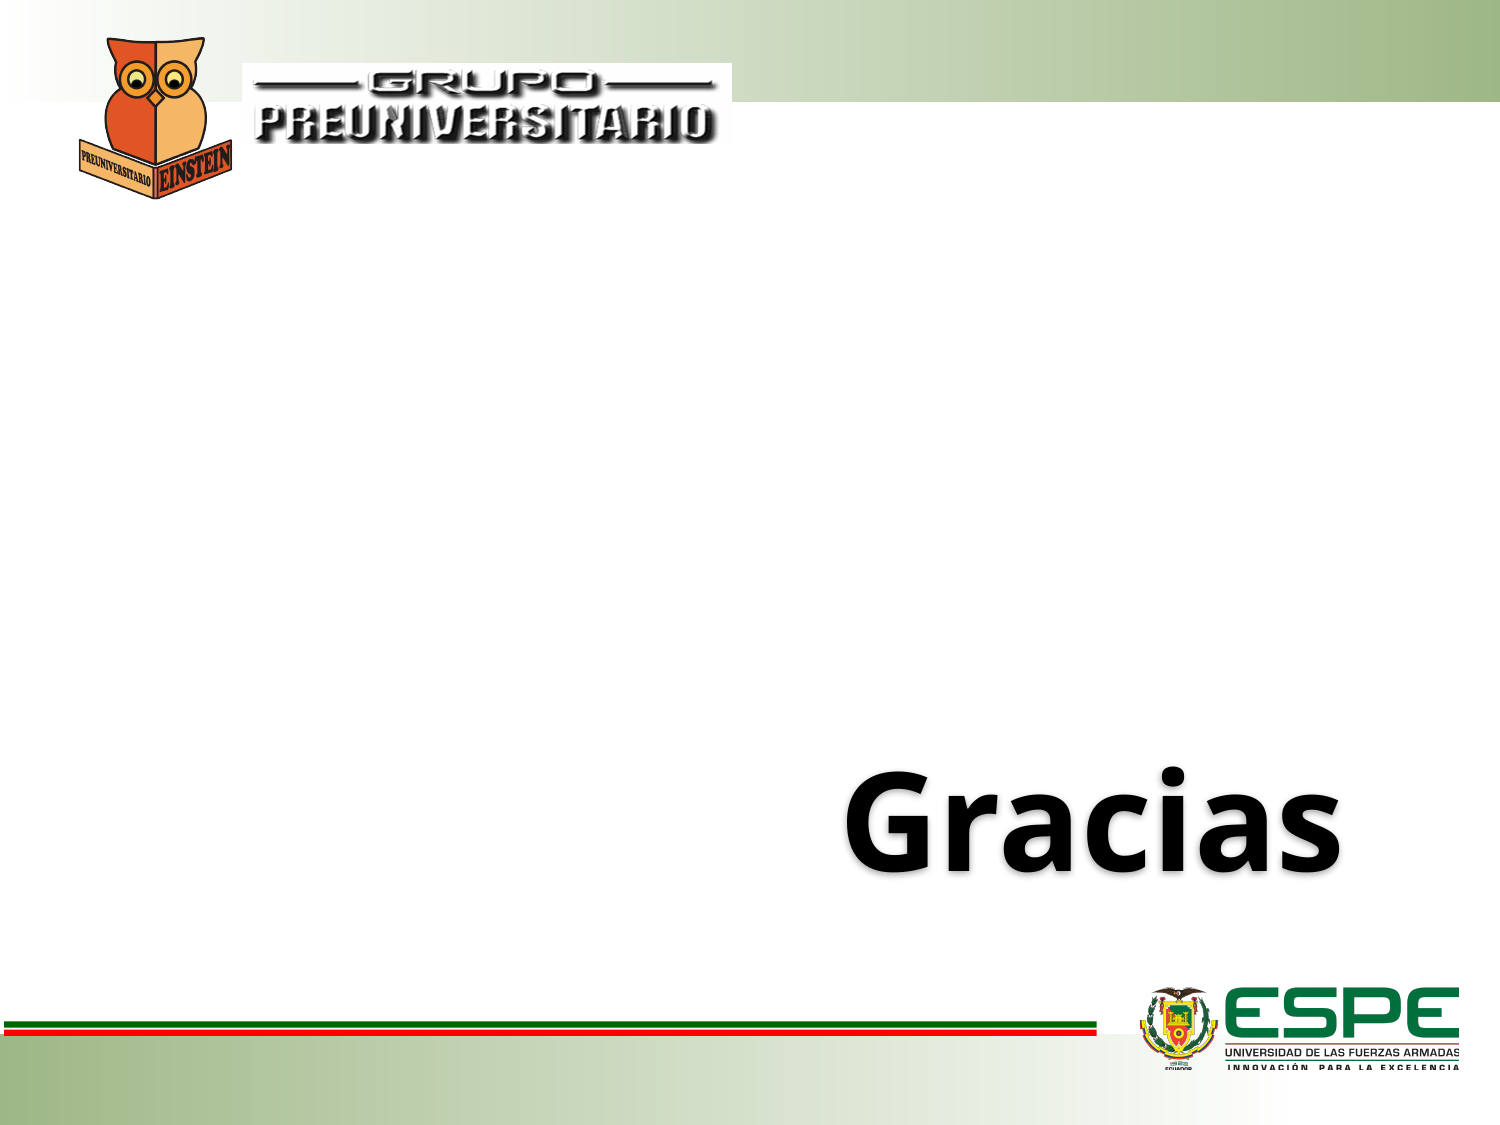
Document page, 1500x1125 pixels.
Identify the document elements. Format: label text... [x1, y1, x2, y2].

picture [71, 32, 239, 203]
picture [241, 63, 732, 144]
text_box Gracias [785, 668, 1400, 965]
